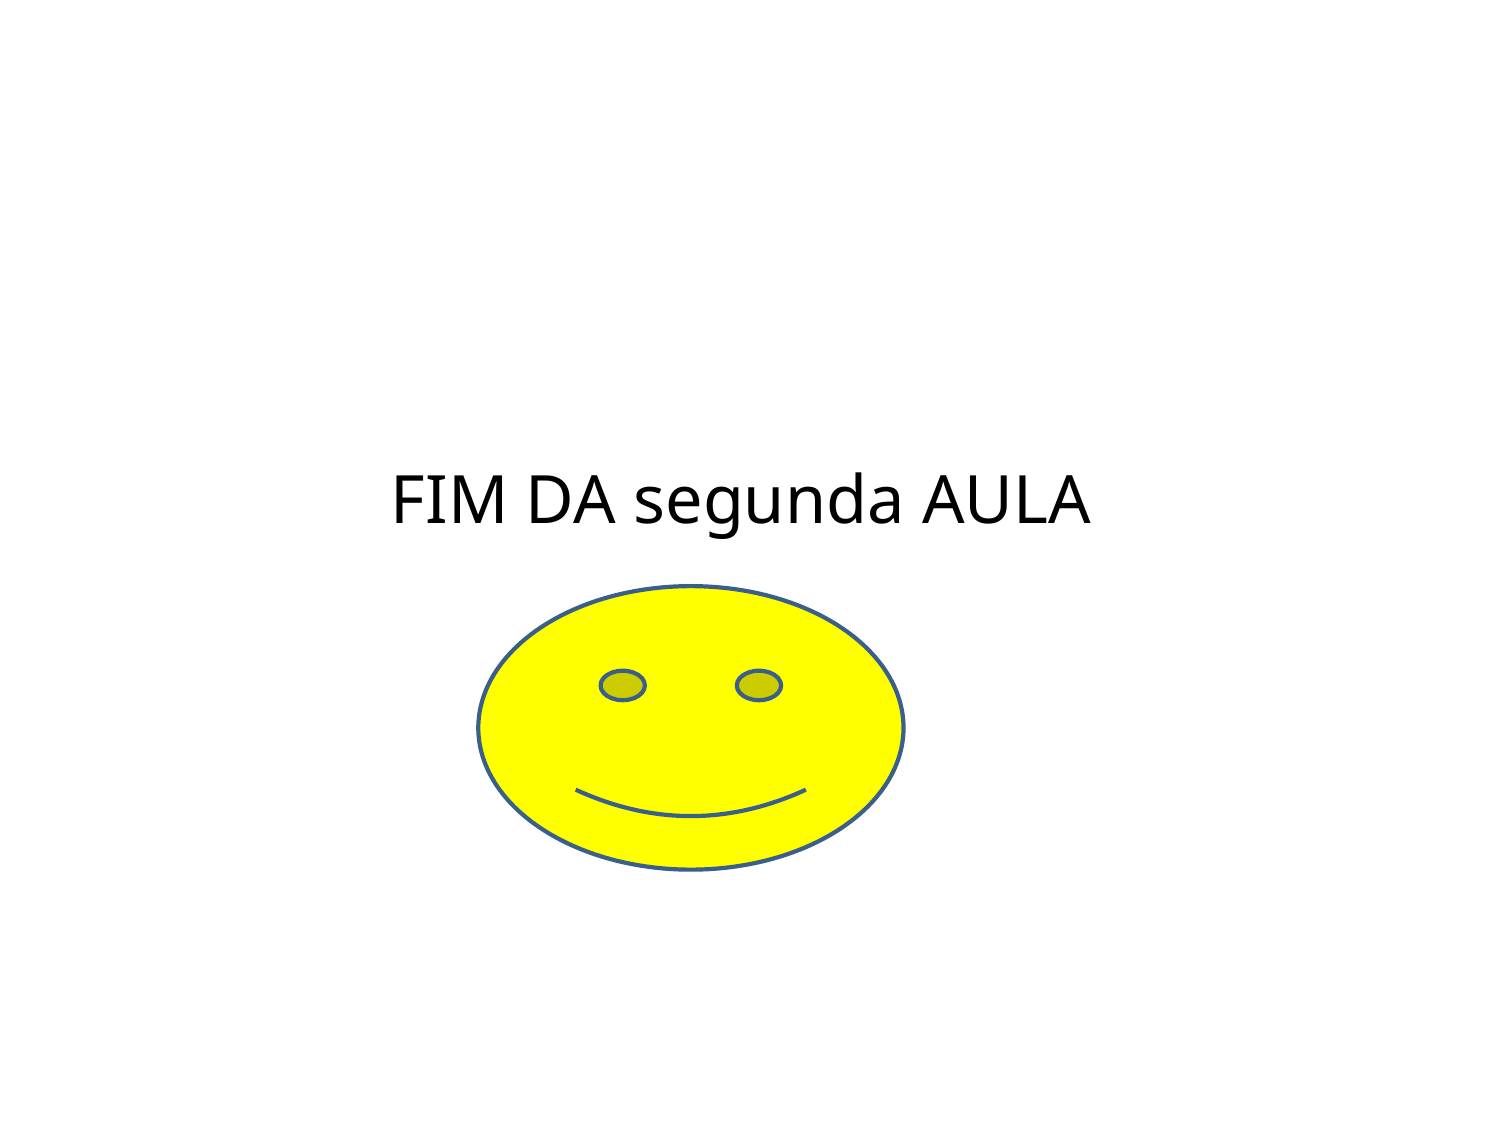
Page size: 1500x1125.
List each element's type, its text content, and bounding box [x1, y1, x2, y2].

text_box [476, 584, 906, 872]
list FIM DA segunda AULA [75, 262, 1425, 1005]
